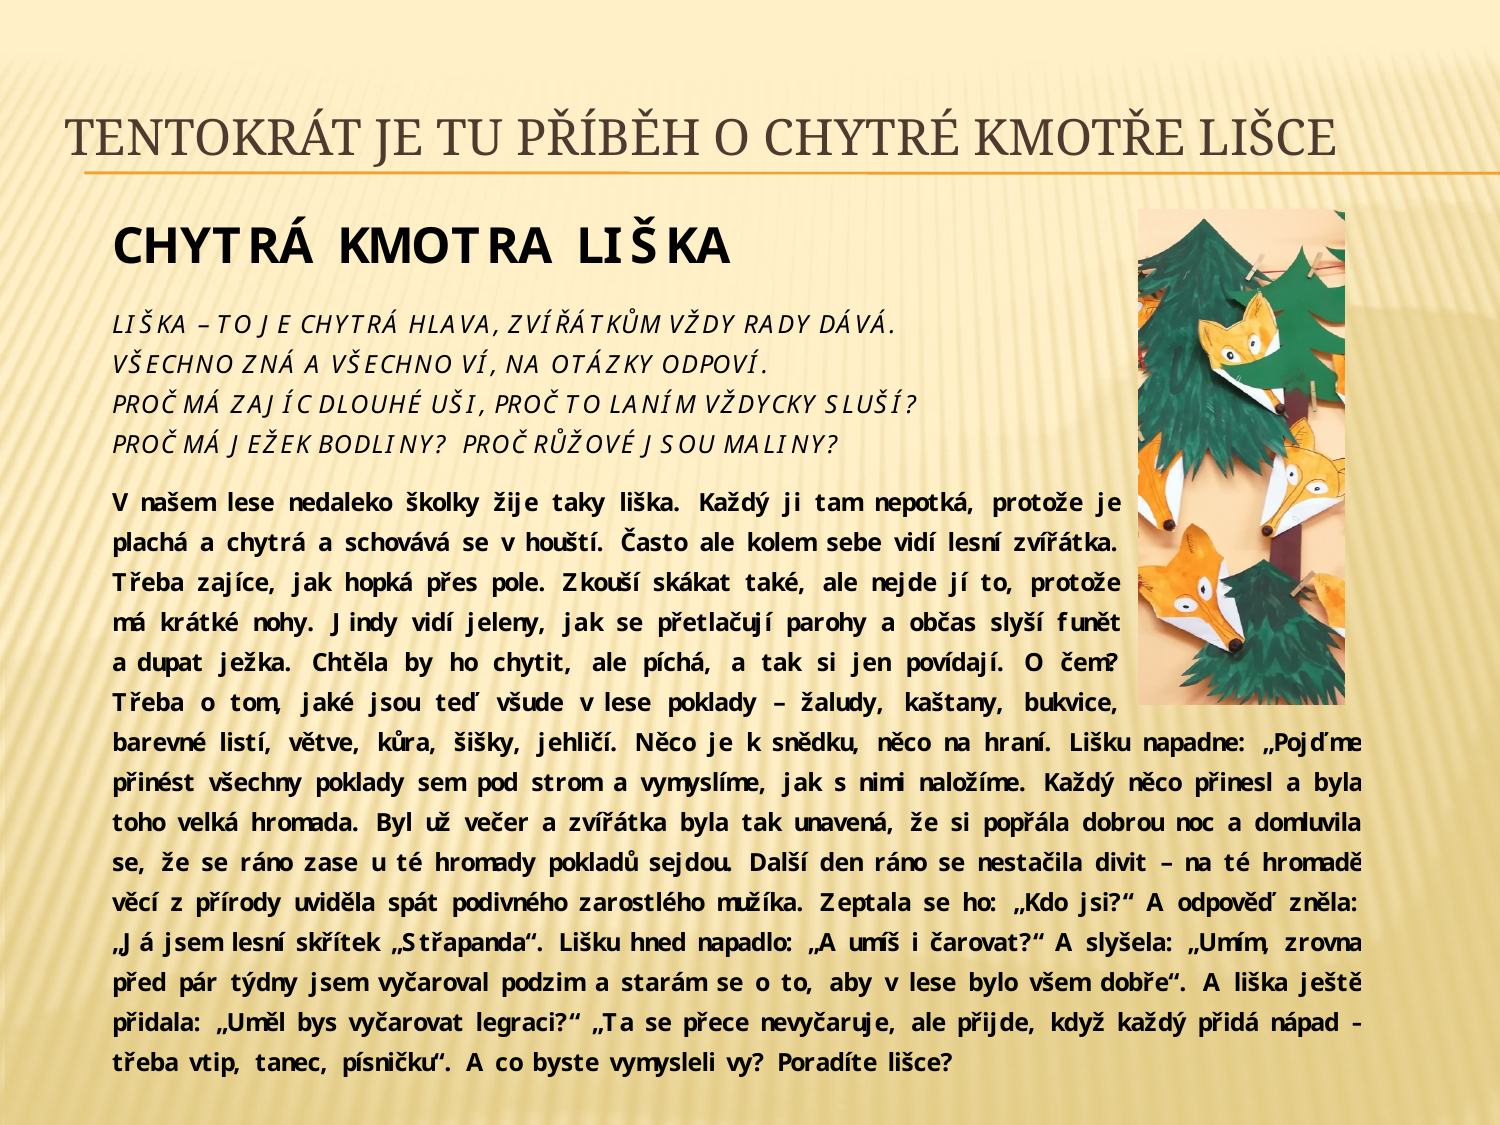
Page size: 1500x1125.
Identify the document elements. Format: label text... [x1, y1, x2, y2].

picture [111, 207, 1363, 1095]
title TENTOKRÁT JE TU PŘÍBĚH O CHYTRÉ KMOTŘE LIŠCE [49, 75, 1475, 197]
list [53, 184, 1459, 1083]
